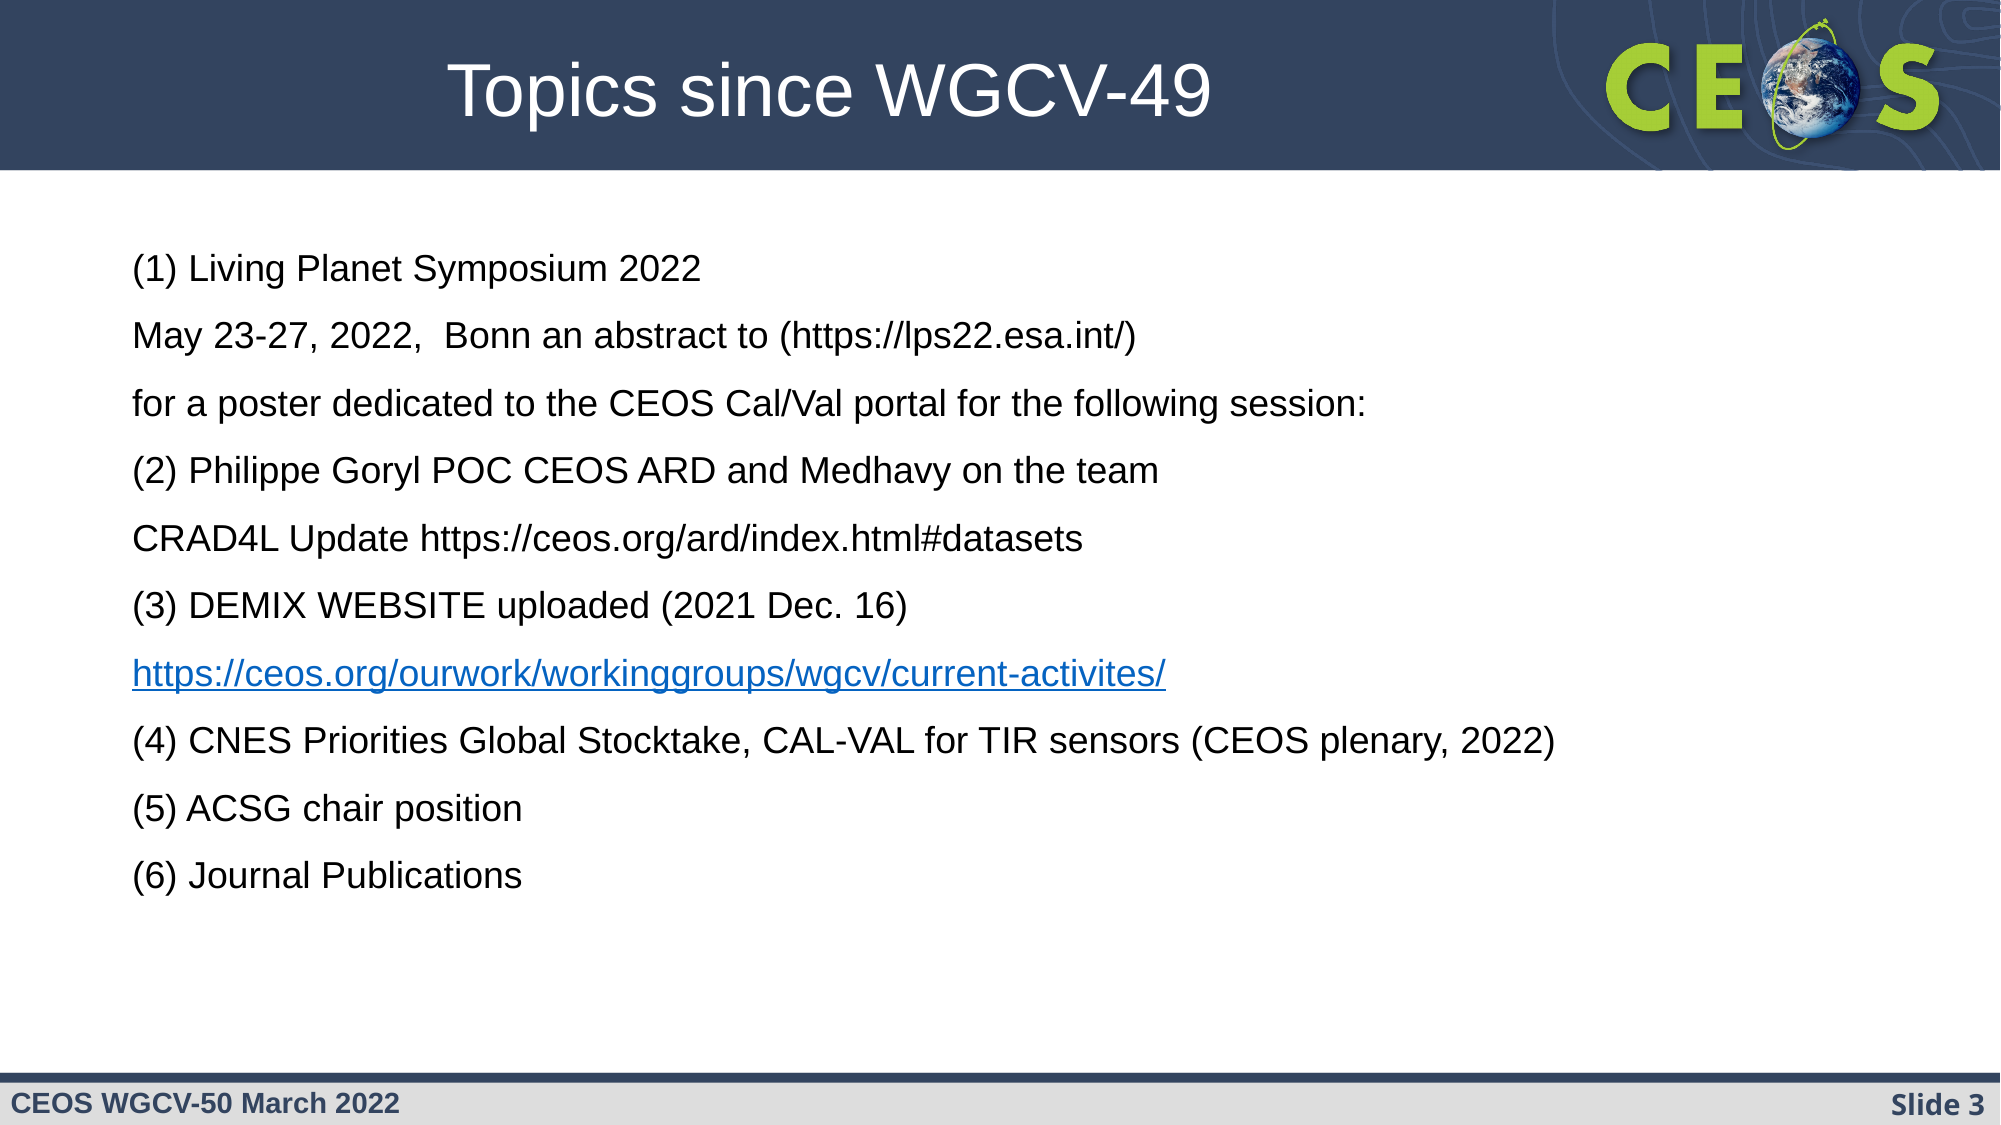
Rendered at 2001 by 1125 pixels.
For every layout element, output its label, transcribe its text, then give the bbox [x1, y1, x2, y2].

text_box (1) Living Planet Symposium 2022 May 23-27, 2022, Bonn an abstract to (https://lps22.esa.int/) for a poster dedicated to the CEOS Cal/Val portal for the following session: (2) Philippe Goryl POC CEOS ARD and Medhavy on the team CRAD4L Update https://ceos.org/ard/index.html#datasets (3) DEMIX WEBSITE uploaded (2021 Dec. 16) https://ceos.org/ourwork/workinggroups/wgcv/current-activites/ (4) CNES Priorities Global Stocktake, CAL-VAL for TIR sensors (CEOS plenary, 2022) (5) ACSG chair position (6) Journal Publications [117, 214, 1706, 904]
title [28, 28, 1569, 157]
text_box Topics since WGCV-49 [225, 34, 1435, 139]
picture [1606, 18, 1939, 150]
